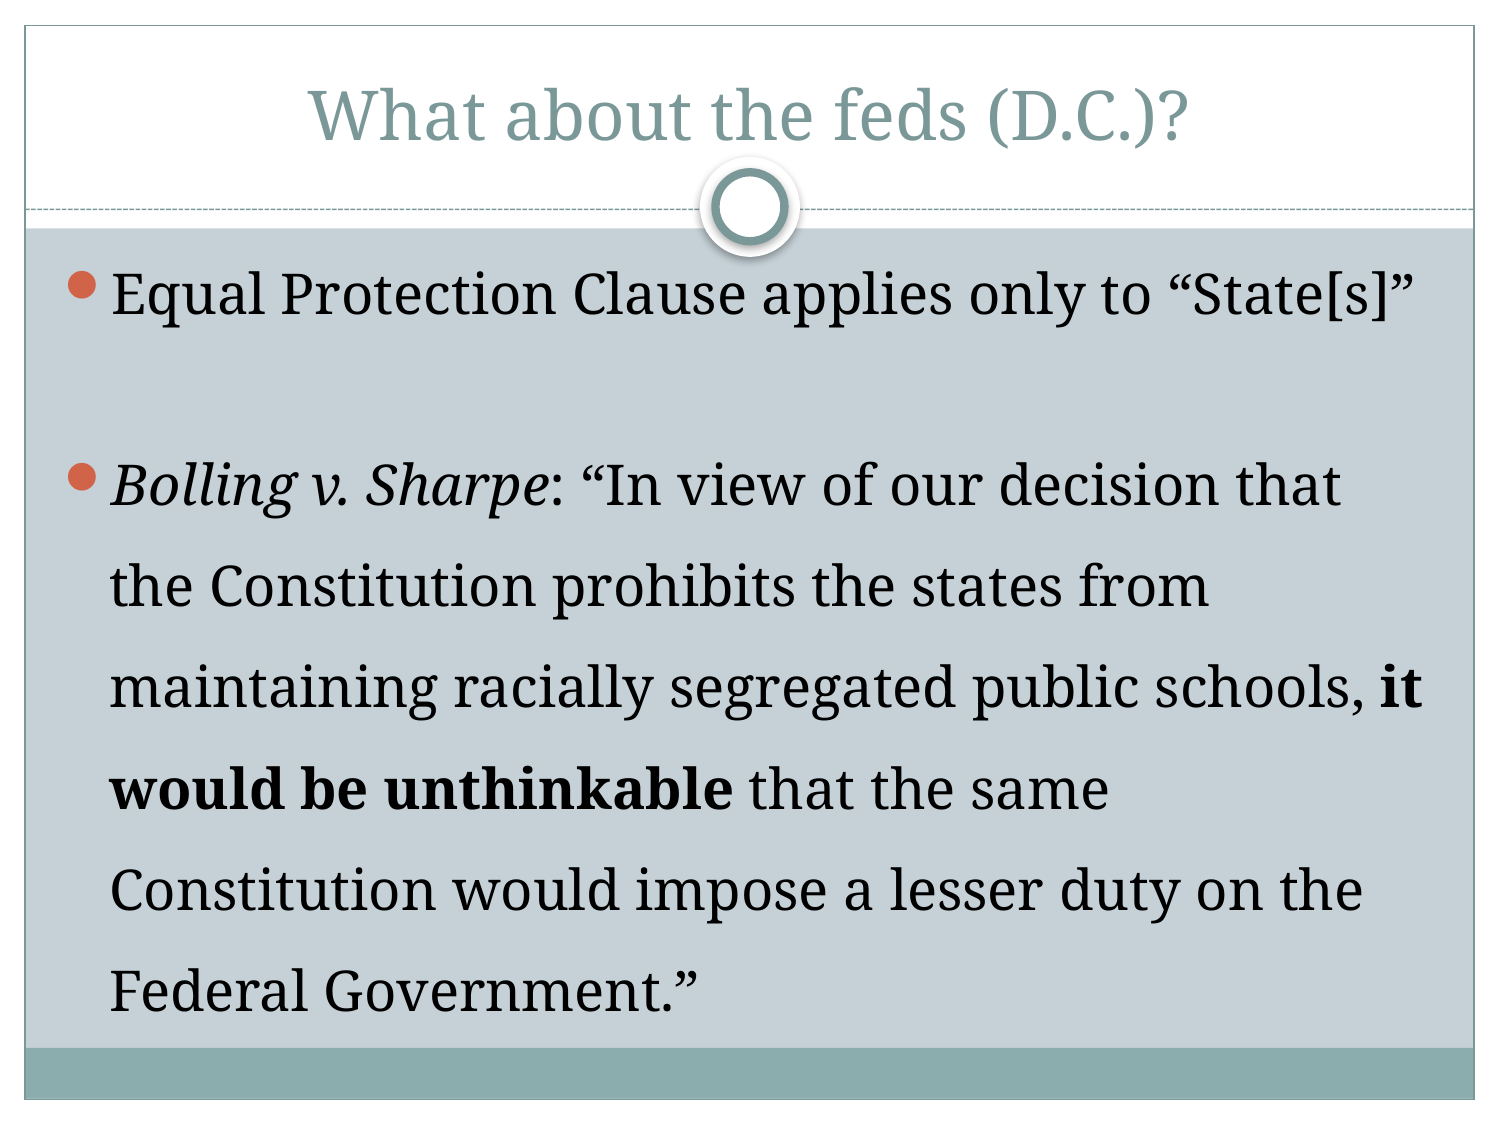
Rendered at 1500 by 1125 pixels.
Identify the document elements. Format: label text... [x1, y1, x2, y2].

list Equal Protection Clause applies only to “State[s]” Bolling v. Sharpe: “In view of our decision that the Constitution prohibits the states from maintaining racially segregated public schools, it would be unthinkable that the same Constitution would impose a lesser duty on the Federal Government.” [49, 250, 1445, 1001]
title What about the feds (D.C.)? [49, 37, 1450, 162]
